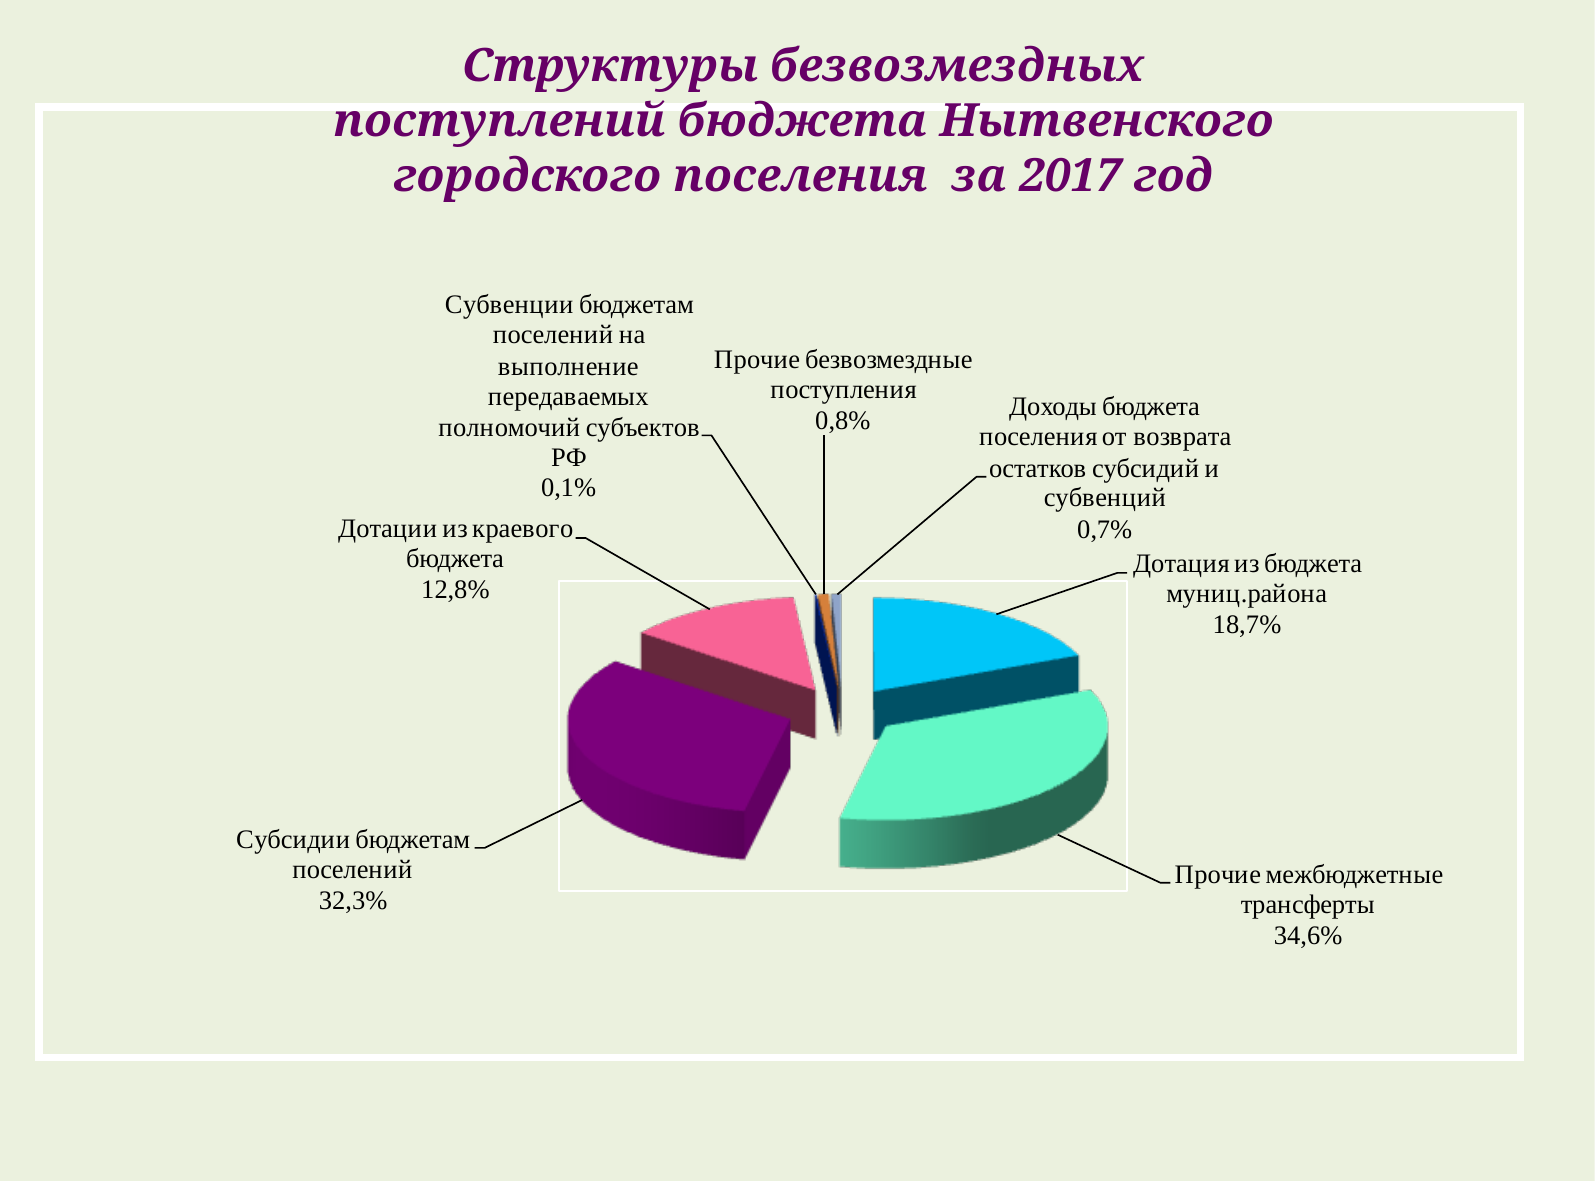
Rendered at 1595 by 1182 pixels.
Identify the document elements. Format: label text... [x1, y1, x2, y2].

text_box Структуры безвозмездных поступлений бюджета Нытвенского городского поселения за 2017 год [284, 28, 1323, 101]
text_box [34, 102, 1525, 1062]
